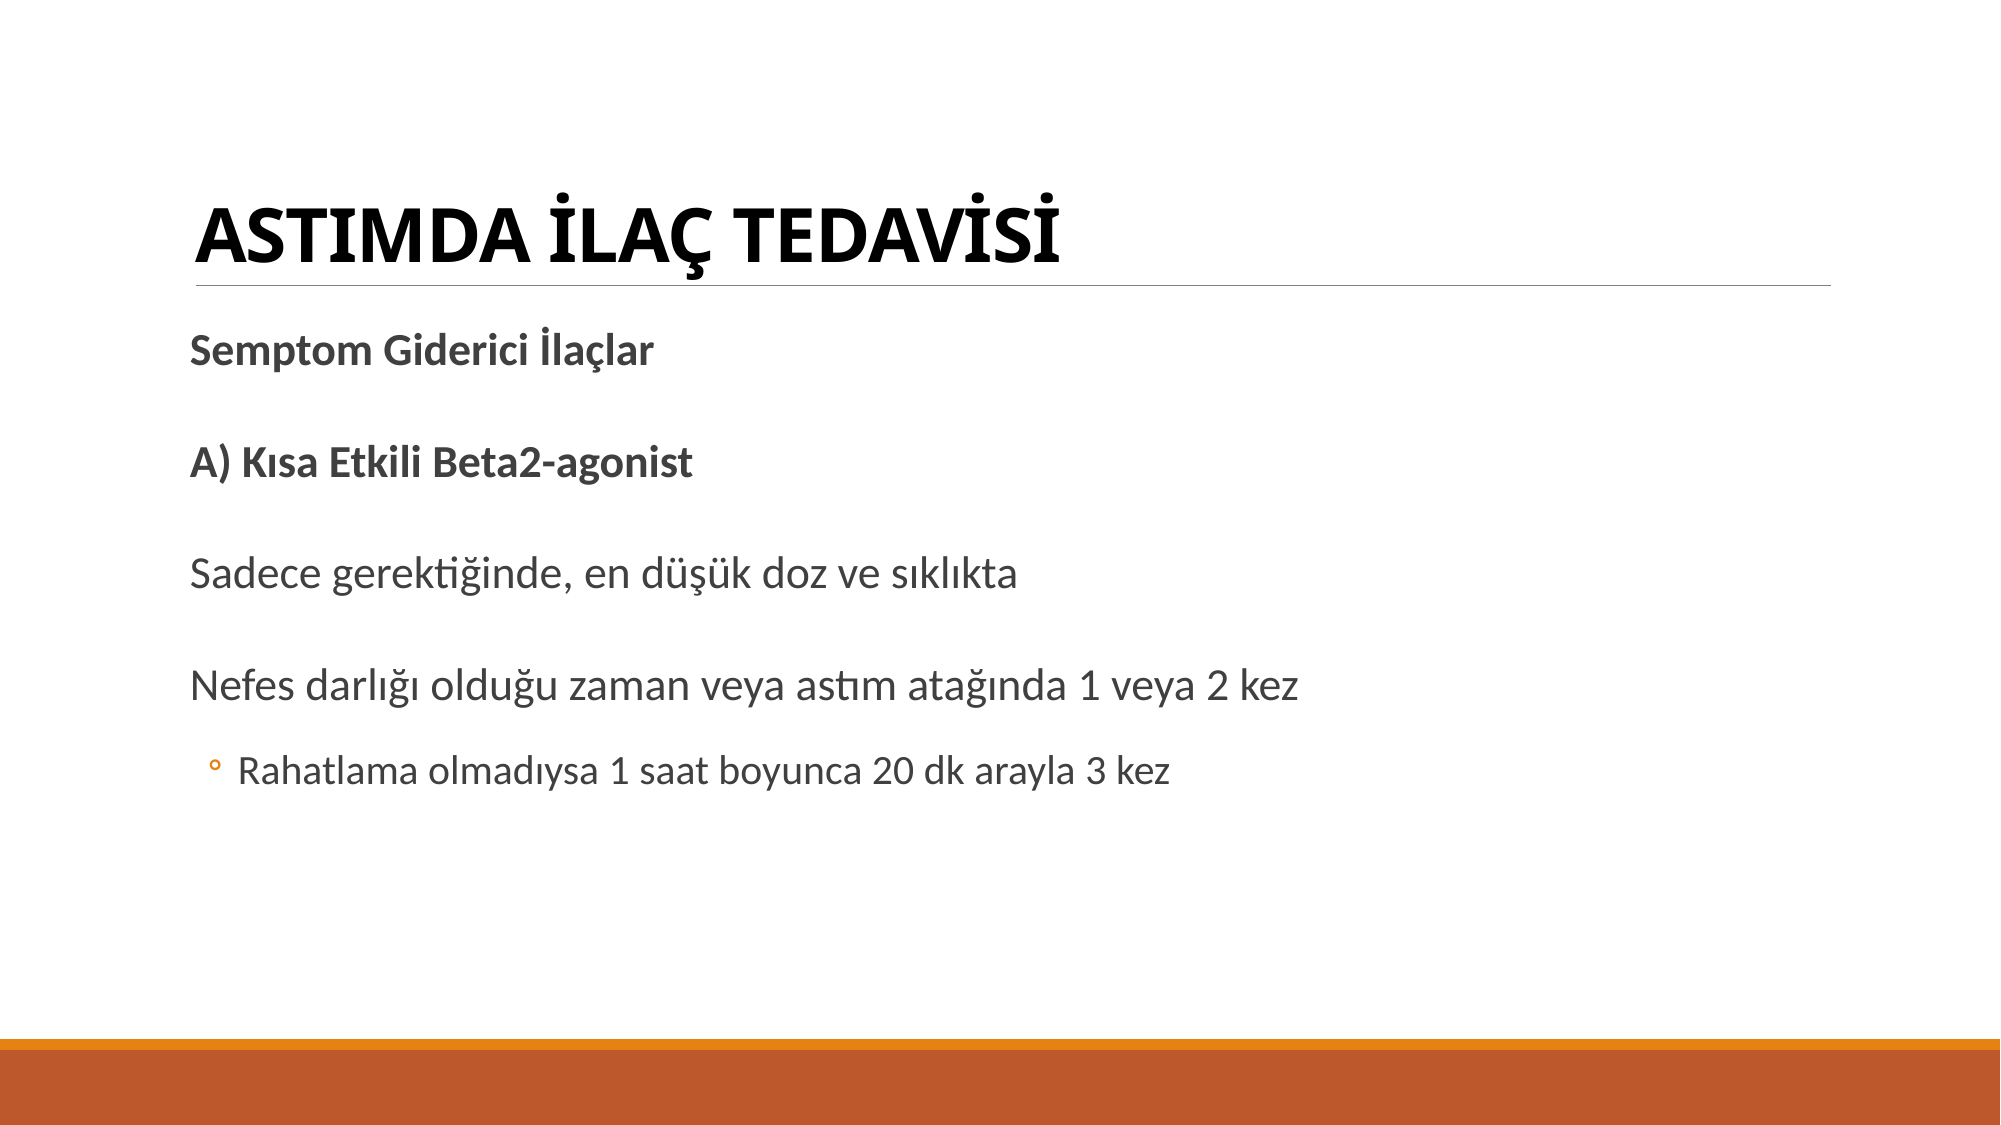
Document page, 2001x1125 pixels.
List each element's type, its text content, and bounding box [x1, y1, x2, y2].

title ASTIMDA İLAÇ TEDAVİSİ [180, 47, 1830, 285]
list Semptom Giderici İlaçlar A) Kısa Etkili Beta2-agonist Sadece gerektiğinde, en düşük doz ve sıklıkta Nefes darlığı olduğu zaman veya astım atağında 1 veya 2 kez Rahatlama olmadıysa 1 saat boyunca 20 dk arayla 3 kez [174, 285, 1825, 1025]
